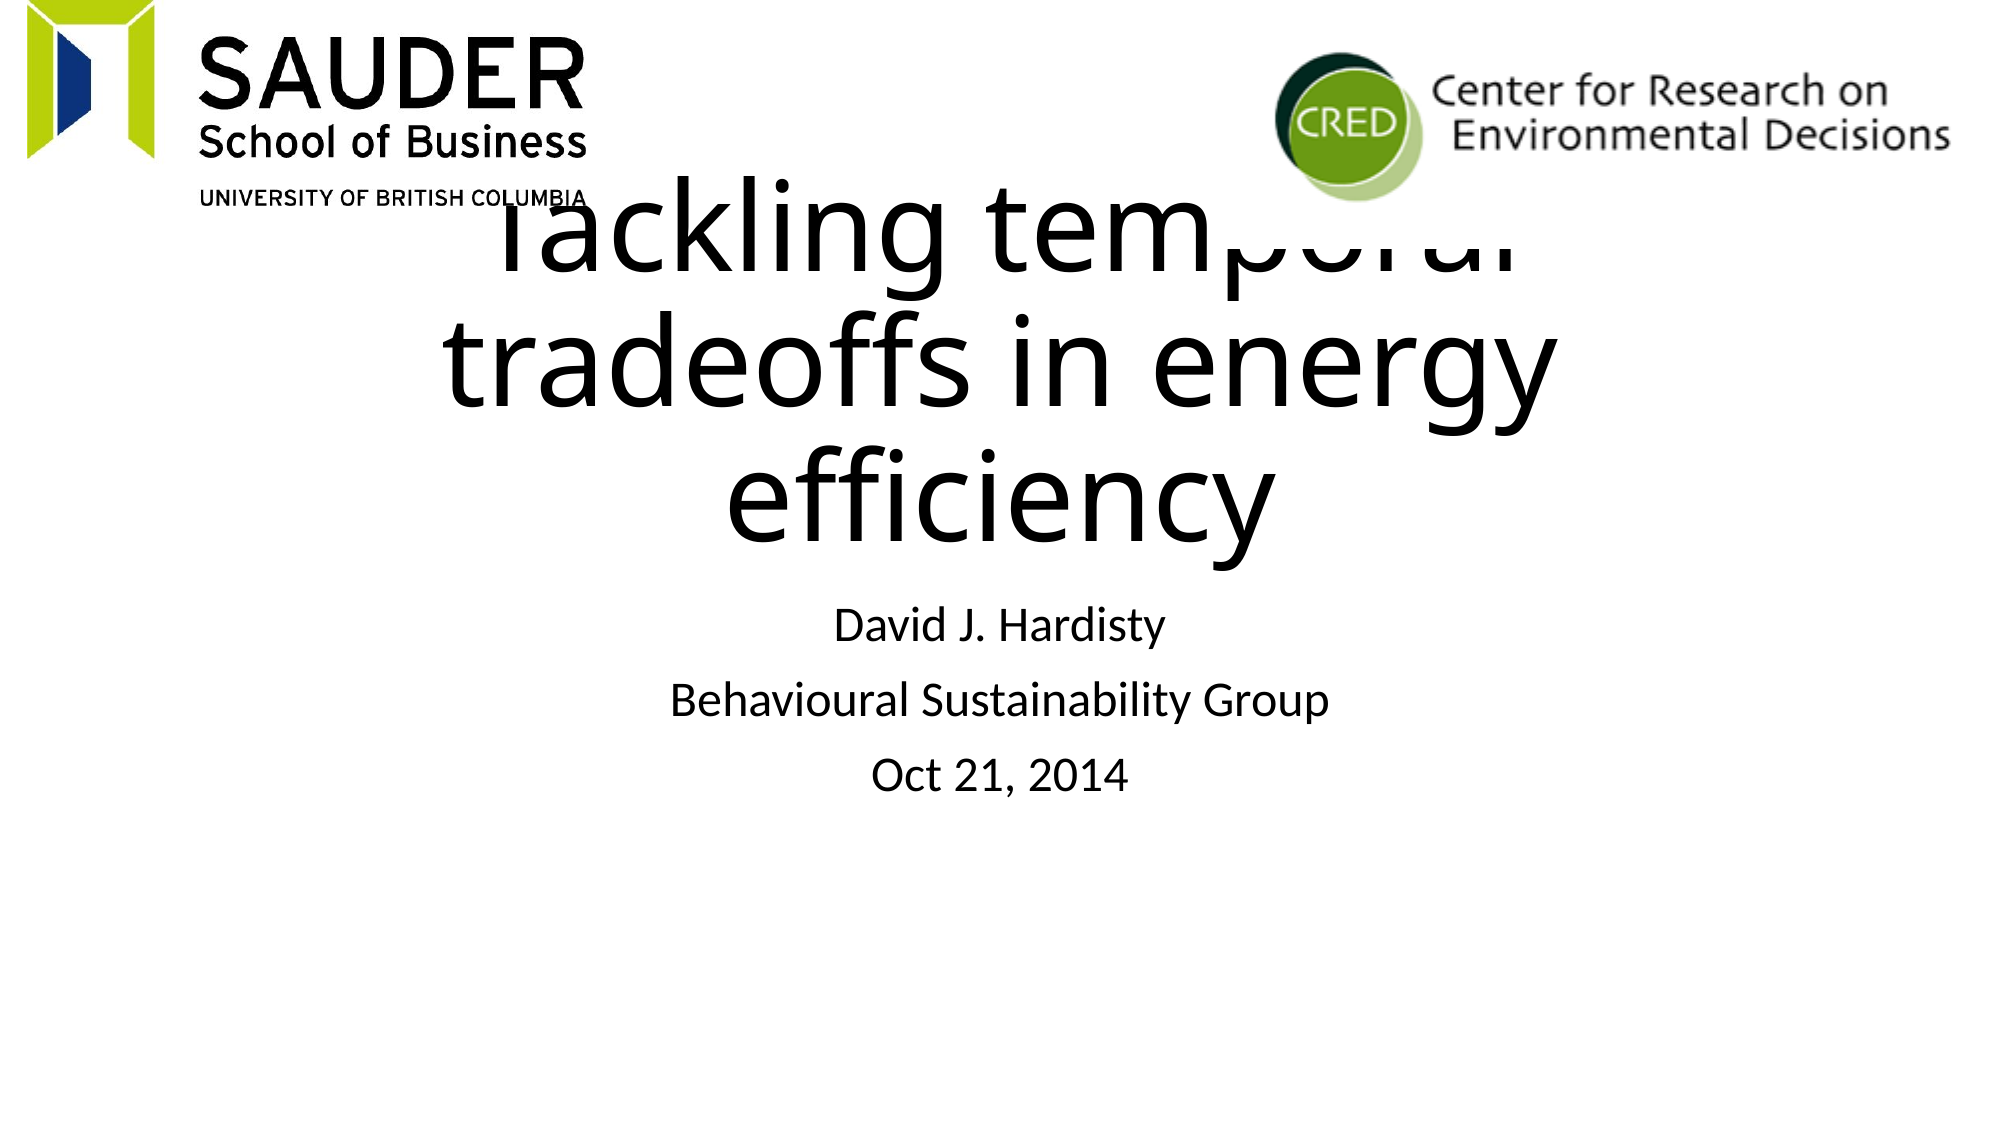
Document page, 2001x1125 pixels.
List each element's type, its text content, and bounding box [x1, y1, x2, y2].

subtitle David J. Hardisty Behavioural Sustainability Group Oct 21, 2014 [249, 590, 1750, 863]
title Tackling temporal tradeoffs in energy efficiency [249, 184, 1750, 576]
picture [27, 0, 586, 206]
picture [1226, 0, 1973, 249]
